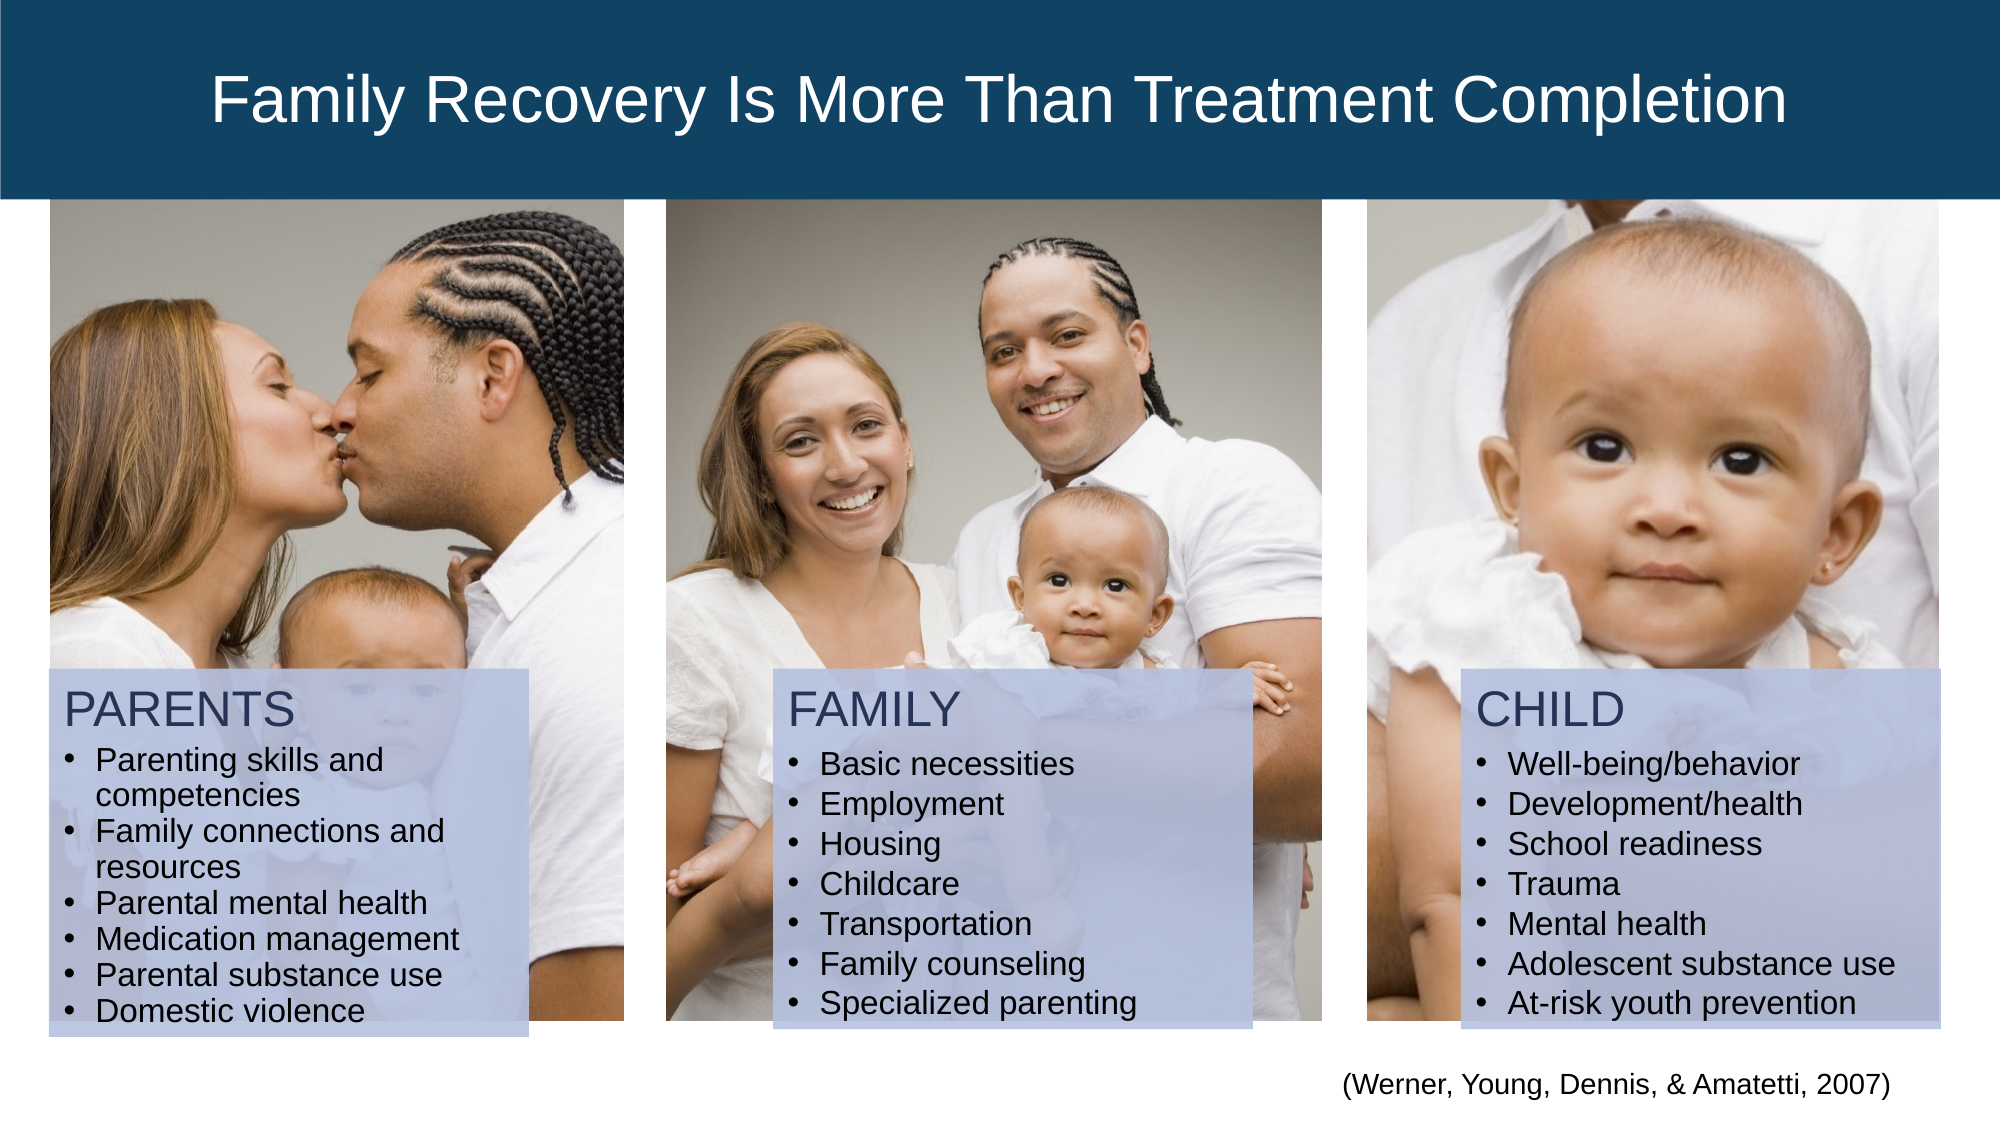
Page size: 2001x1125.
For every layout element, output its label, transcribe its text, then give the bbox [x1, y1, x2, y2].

text_box FAMILY Basic necessities Employment Housing Childcare Transportation Family counseling Specialized parenting [773, 1021, 1253, 1030]
text_box (Werner, Young, Dennis, & Amatetti, 2007) [1327, 1058, 1932, 1108]
picture [666, 198, 1322, 1021]
picture [49, 198, 624, 1021]
title Family Recovery Is More Than Treatment Completion [0, 0, 2000, 200]
picture [1367, 198, 1939, 1021]
text_box PARENTS Parenting skills and competencies Family connections and resources Parental mental health Medication management Parental substance use Domestic violence [48, 668, 529, 1037]
text_box CHILD Well-being/behavior Development/health School readiness Trauma Mental health Adolescent substance use At-risk youth prevention [1460, 668, 1941, 1030]
